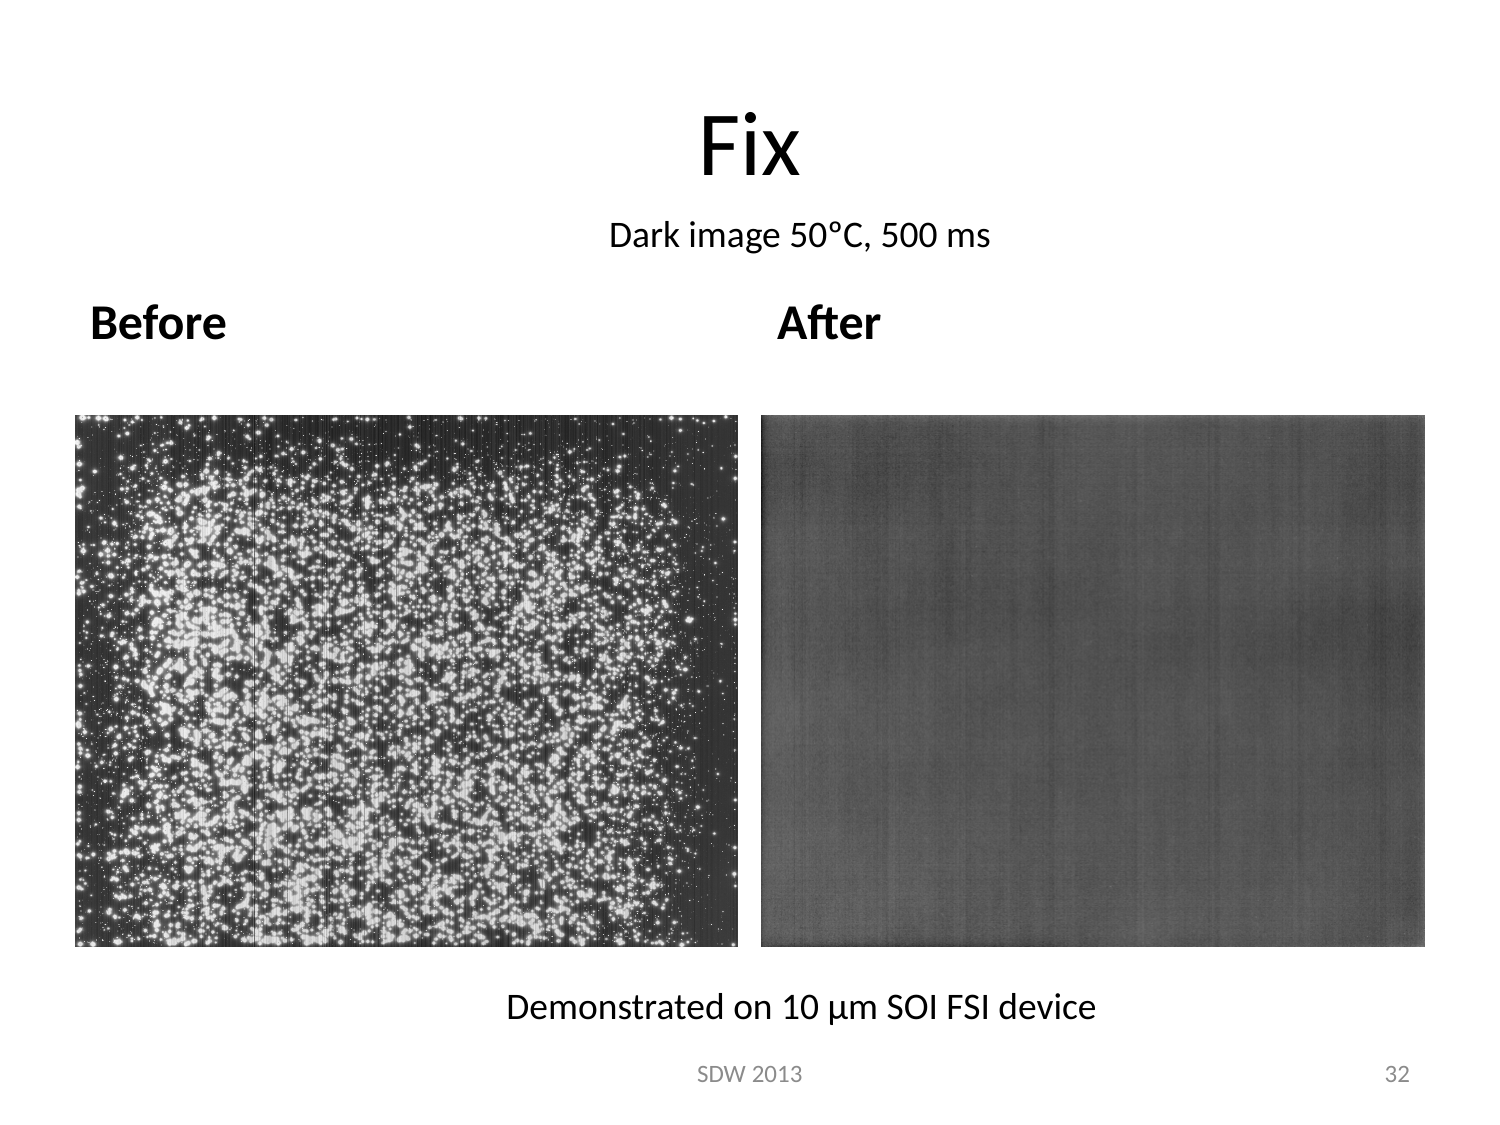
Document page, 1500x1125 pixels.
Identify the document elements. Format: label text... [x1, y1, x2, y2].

footer SDW 2013 [512, 1042, 988, 1103]
text_box Dark image 50ºC, 500 ms [594, 202, 1007, 262]
list Before [75, 251, 738, 356]
title Fix [75, 45, 1425, 233]
slide_number 32 [1074, 1042, 1425, 1103]
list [74, 356, 738, 1006]
text_box Demonstrated on 10 µm SOI FSI device [491, 974, 1113, 1035]
list After [761, 251, 1425, 356]
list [761, 356, 1426, 1006]
